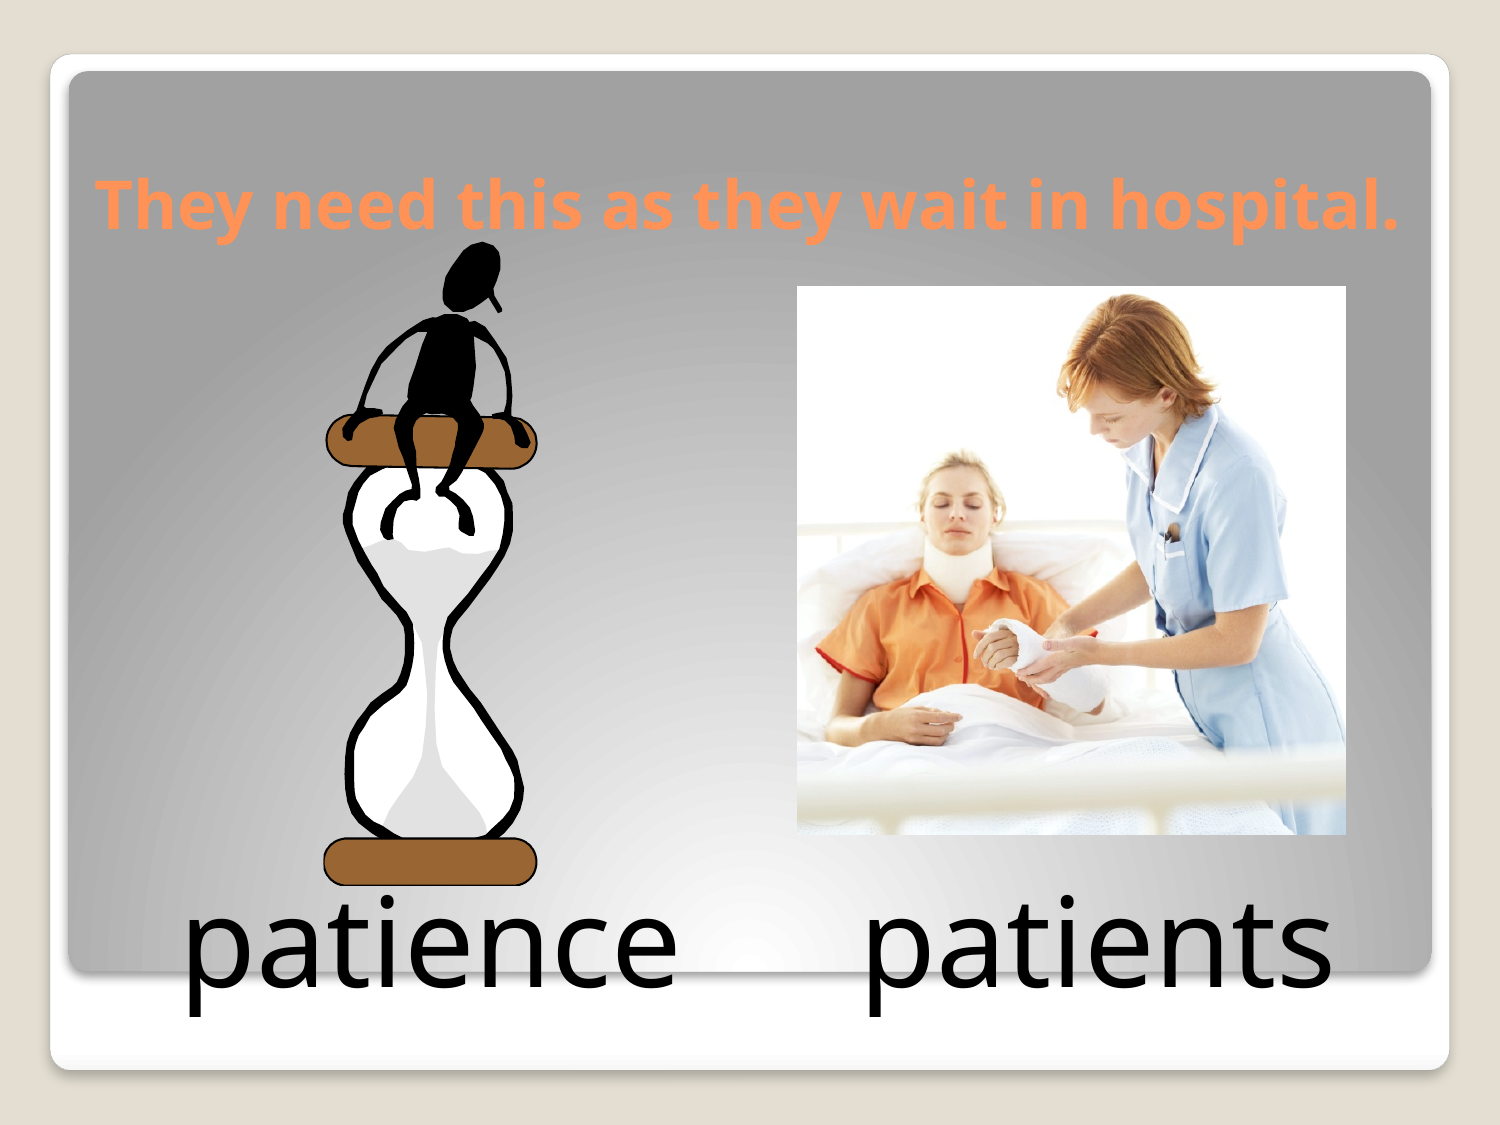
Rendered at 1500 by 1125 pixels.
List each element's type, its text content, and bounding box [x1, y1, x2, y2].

picture [323, 241, 539, 887]
title They need this as they wait in hospital. [76, 78, 1420, 251]
text_box patience [147, 855, 715, 1021]
text_box patients [820, 855, 1376, 1021]
picture [796, 285, 1346, 835]
